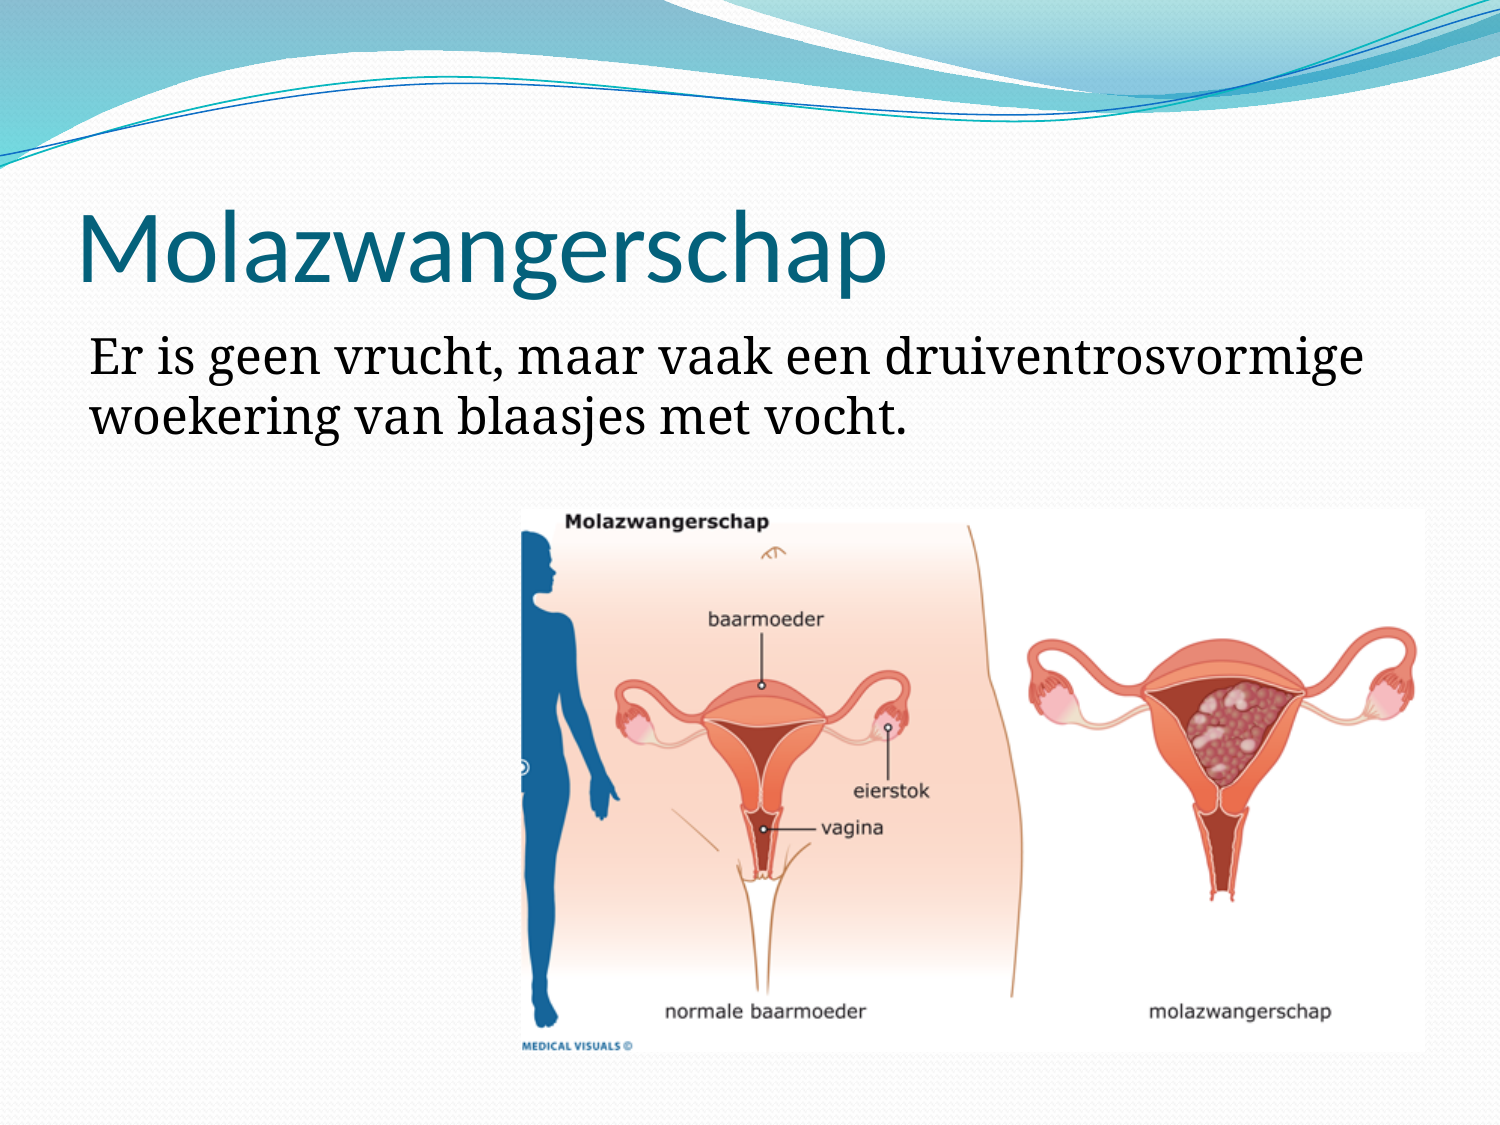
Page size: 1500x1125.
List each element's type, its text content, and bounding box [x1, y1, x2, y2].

picture [521, 509, 1426, 1053]
list Er is geen vrucht, maar vaak een druiventrosvormige woekering van blaasjes met vocht. [75, 317, 1425, 1038]
title Molazwangerschap [75, 115, 1425, 303]
